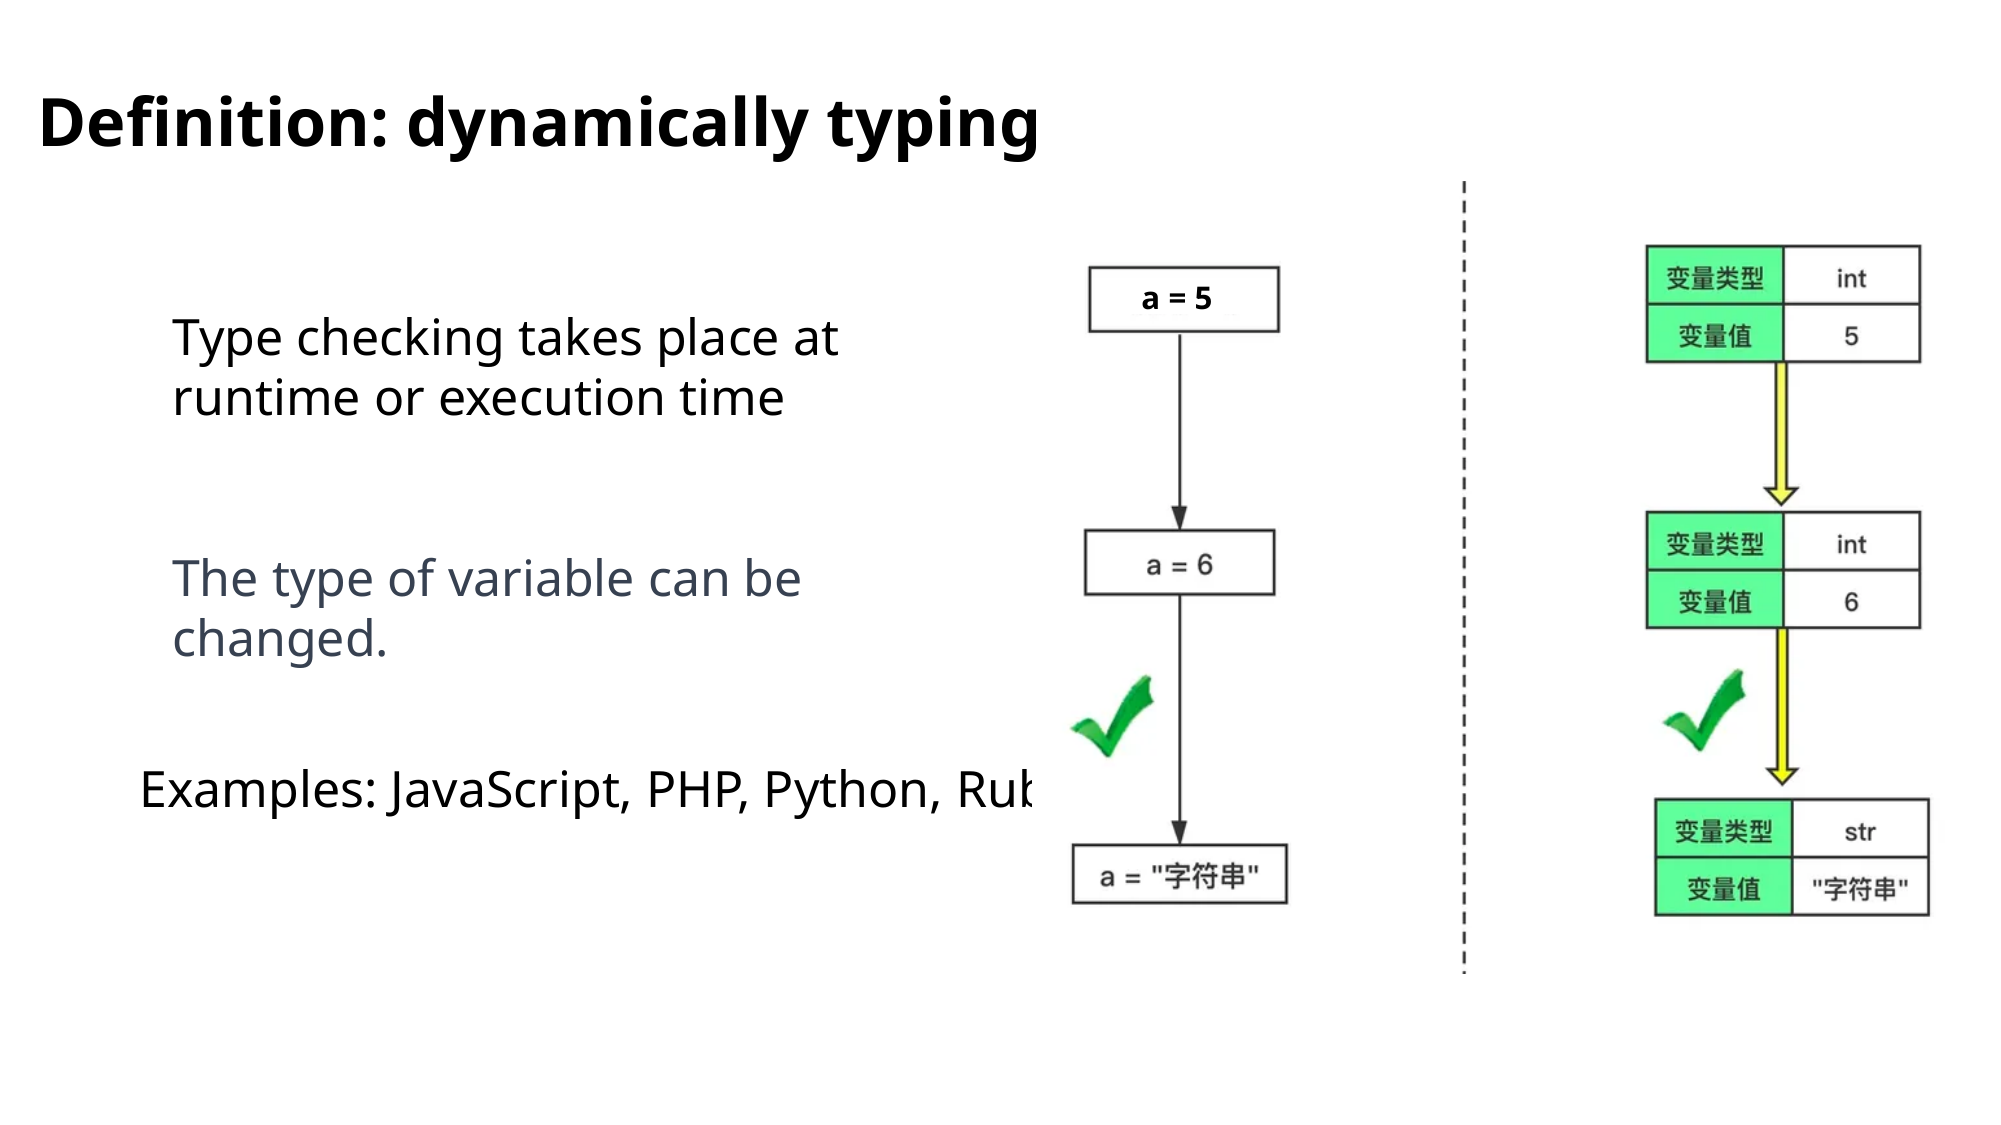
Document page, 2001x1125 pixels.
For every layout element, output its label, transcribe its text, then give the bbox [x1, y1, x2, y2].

text_box Examples: JavaScript, PHP, Python, Ruby [124, 749, 1032, 825]
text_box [1032, 181, 1965, 974]
text_box Type checking takes place at runtime or execution time [157, 298, 968, 434]
text_box The type of variable can be changed. [157, 539, 986, 675]
text_box Definition: dynamically typing [22, 71, 1058, 167]
